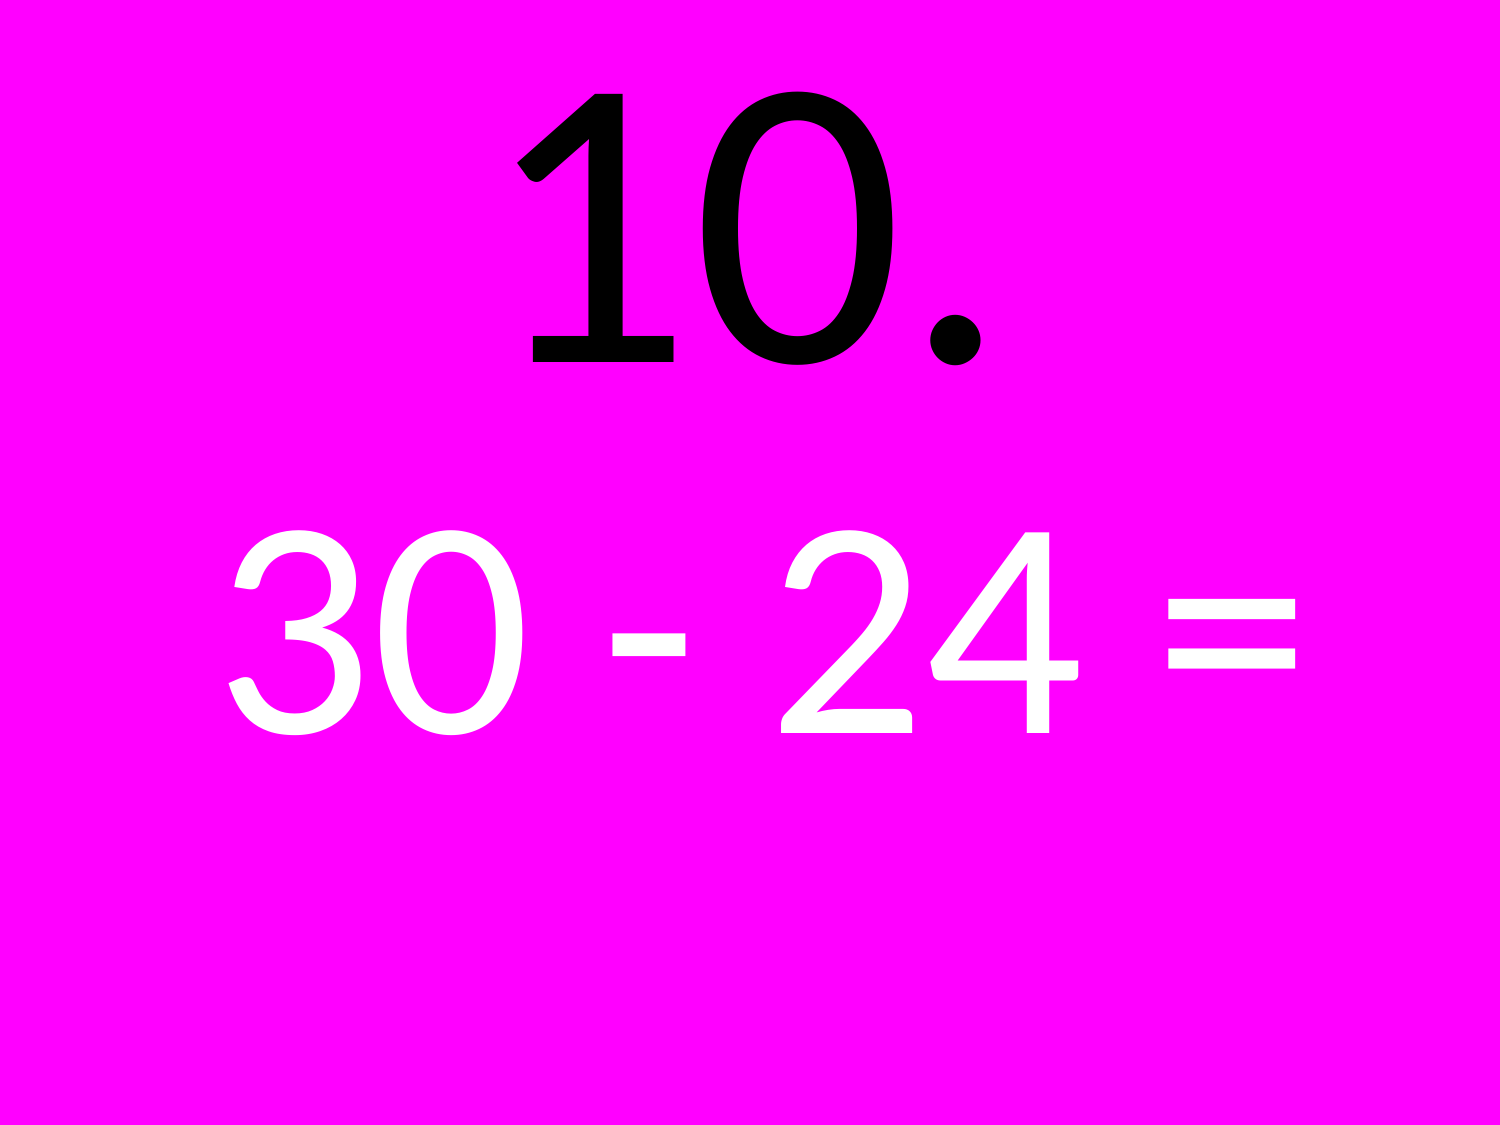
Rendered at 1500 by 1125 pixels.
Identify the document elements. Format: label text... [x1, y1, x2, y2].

text_box 10. [70, 54, 1421, 337]
title 30 - 24 = [88, 468, 1439, 750]
